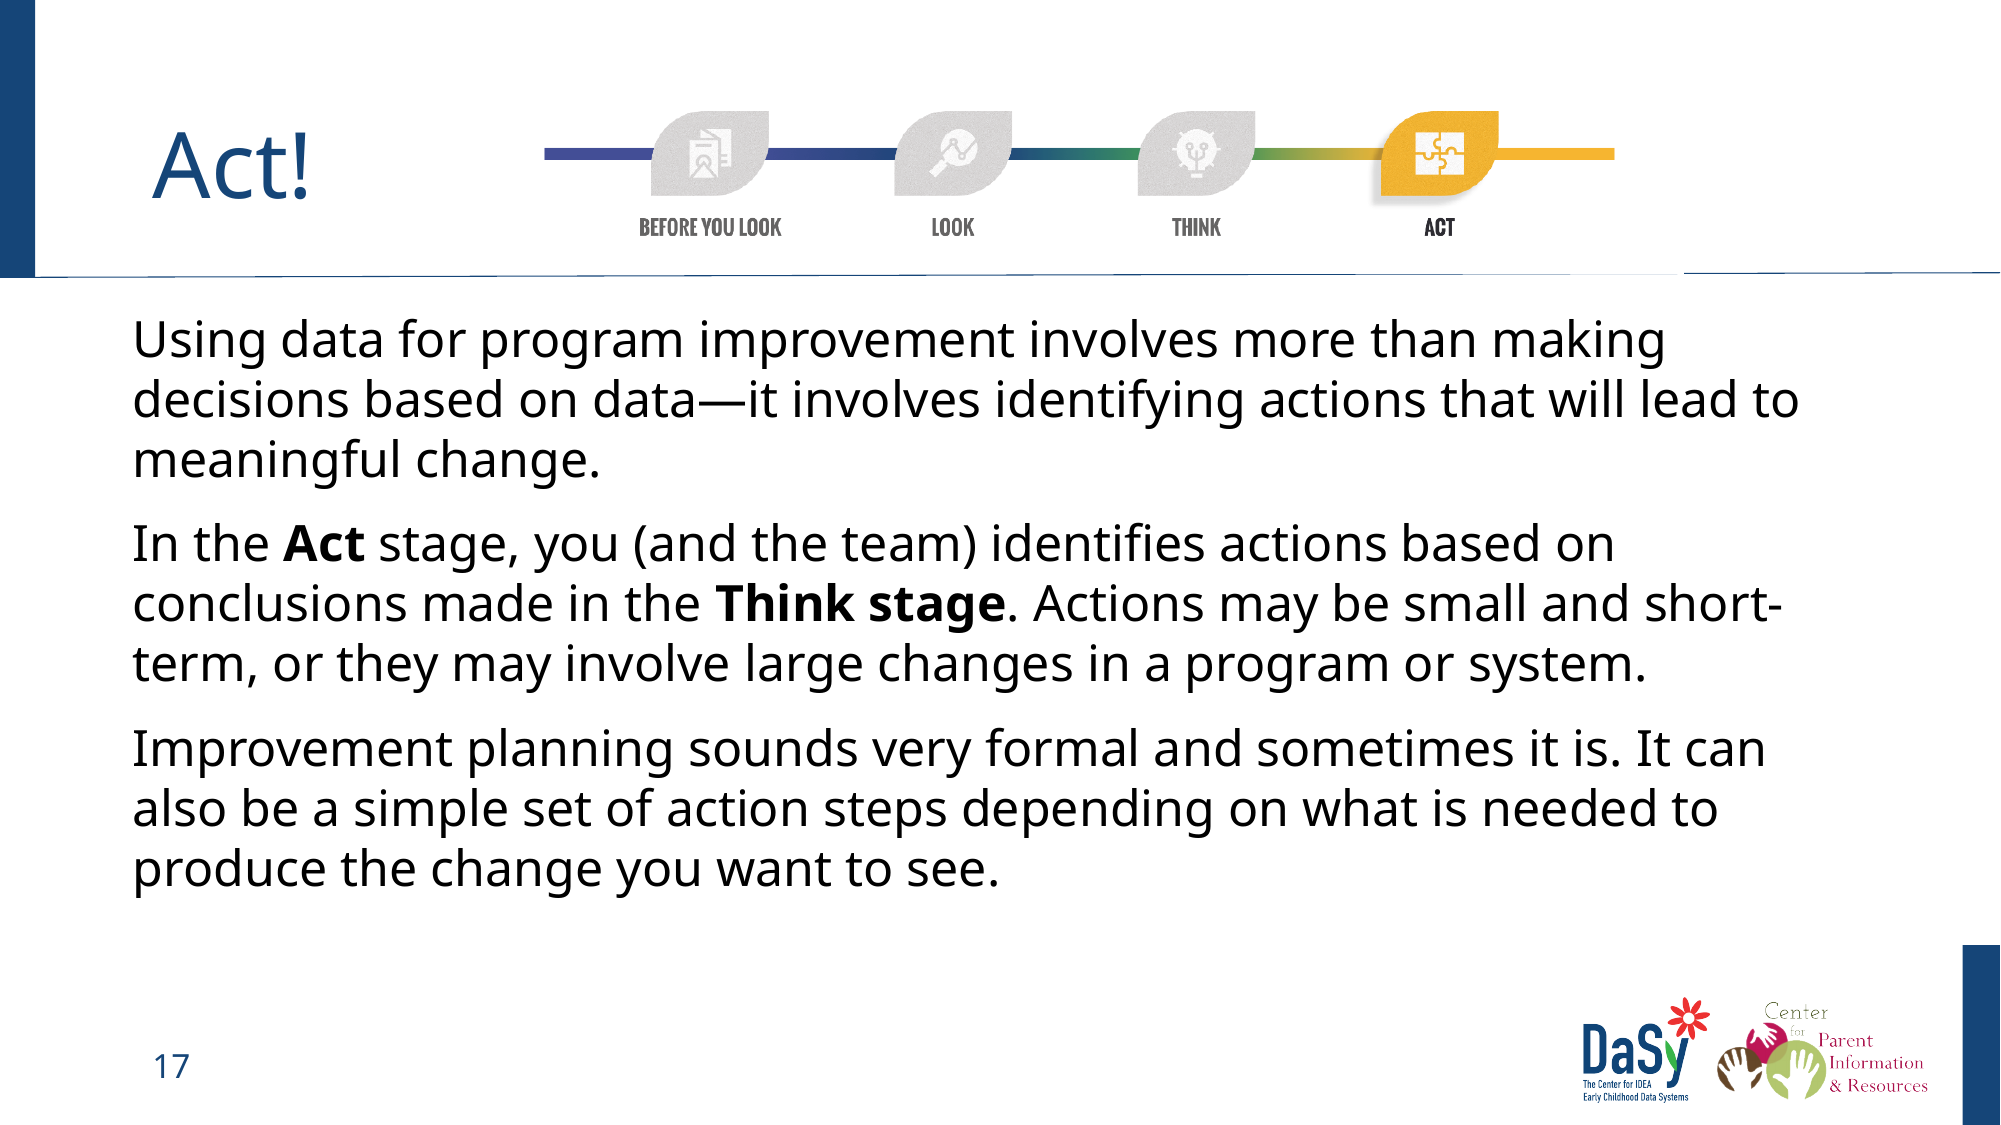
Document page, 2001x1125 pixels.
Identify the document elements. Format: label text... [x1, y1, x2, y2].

list Using data for program improvement involves more than making decisions based on data—it involves identifying actions that will lead to meaningful change. In the Act stage, you (and the team) identifies actions based on conclusions made in the Think stage. Actions may be small and short-term, or they may involve large changes in a program or system. Improvement planning sounds very formal and sometimes it is. It can also be a simple set of action steps depending on what is needed to produce the change you want to see. [117, 299, 1883, 1066]
title Act! [137, 59, 1863, 278]
picture [1583, 1066, 1710, 1103]
picture [1714, 997, 1931, 1103]
picture [463, 55, 1684, 274]
